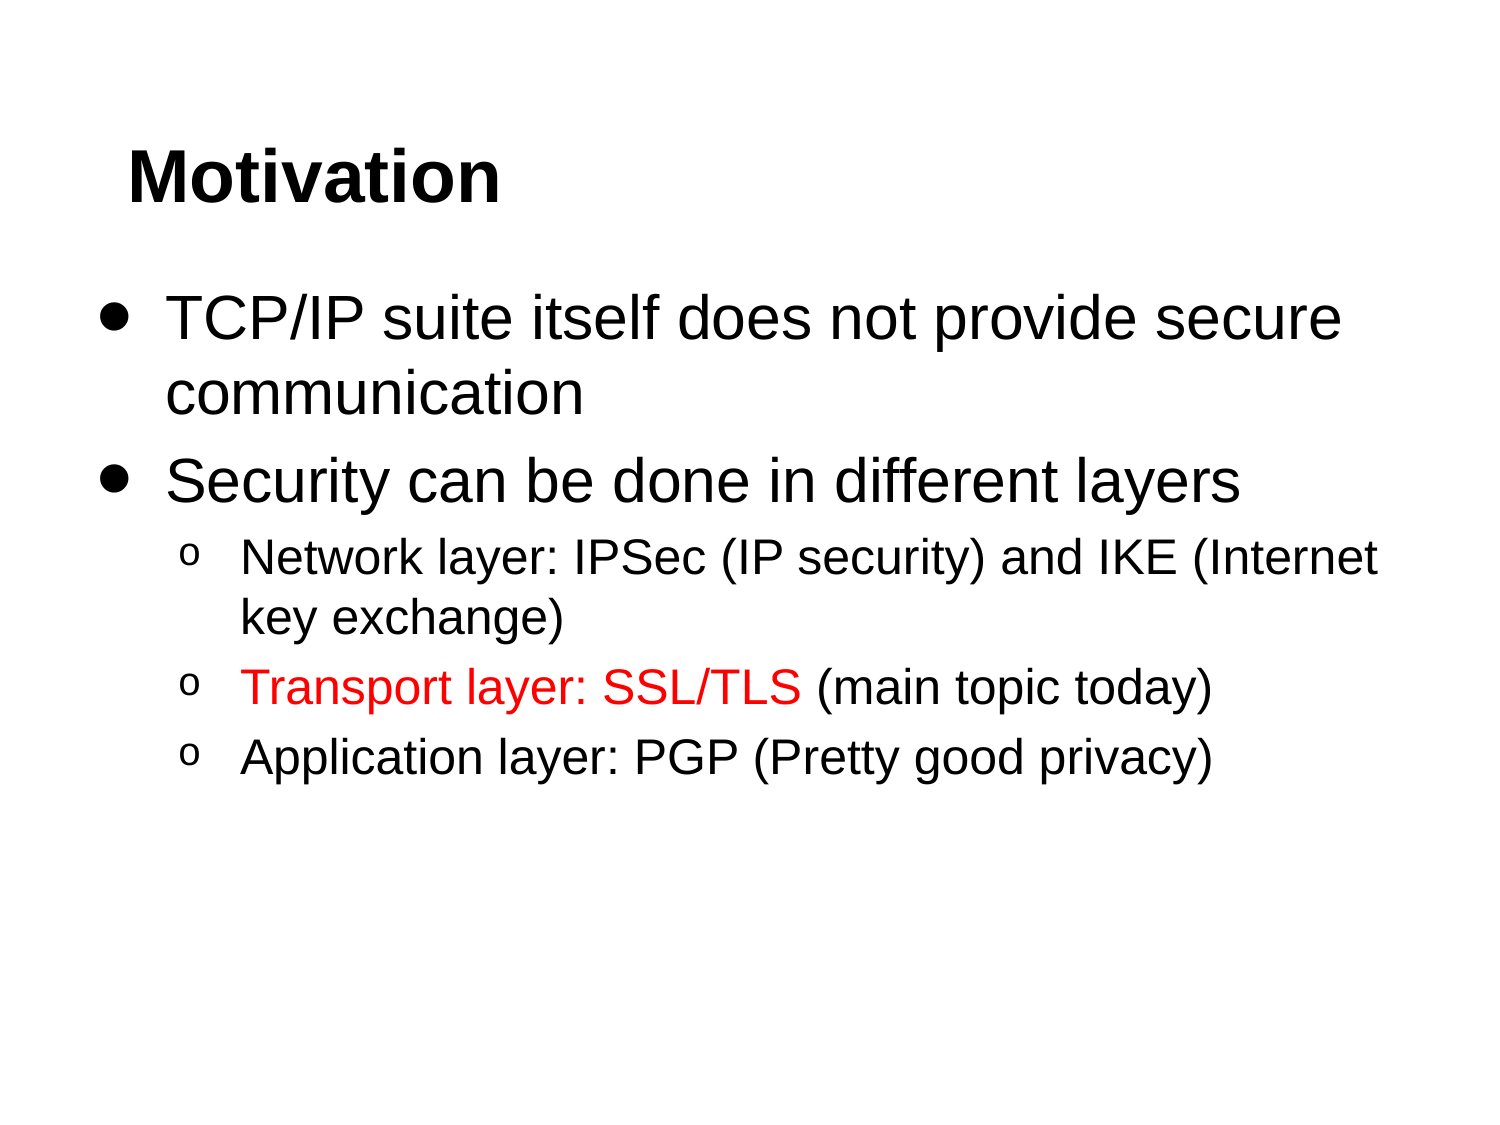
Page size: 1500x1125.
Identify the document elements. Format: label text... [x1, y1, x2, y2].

title Motivation [75, 14, 1425, 233]
list TCP/IP suite itself does not provide secure communication Security can be done in different layers Network layer: IPSec (IP security) and IKE (Internet key exchange) Transport layer: SSL/TLS (main topic today) Application layer: PGP (Pretty good privacy) [75, 262, 1425, 931]
